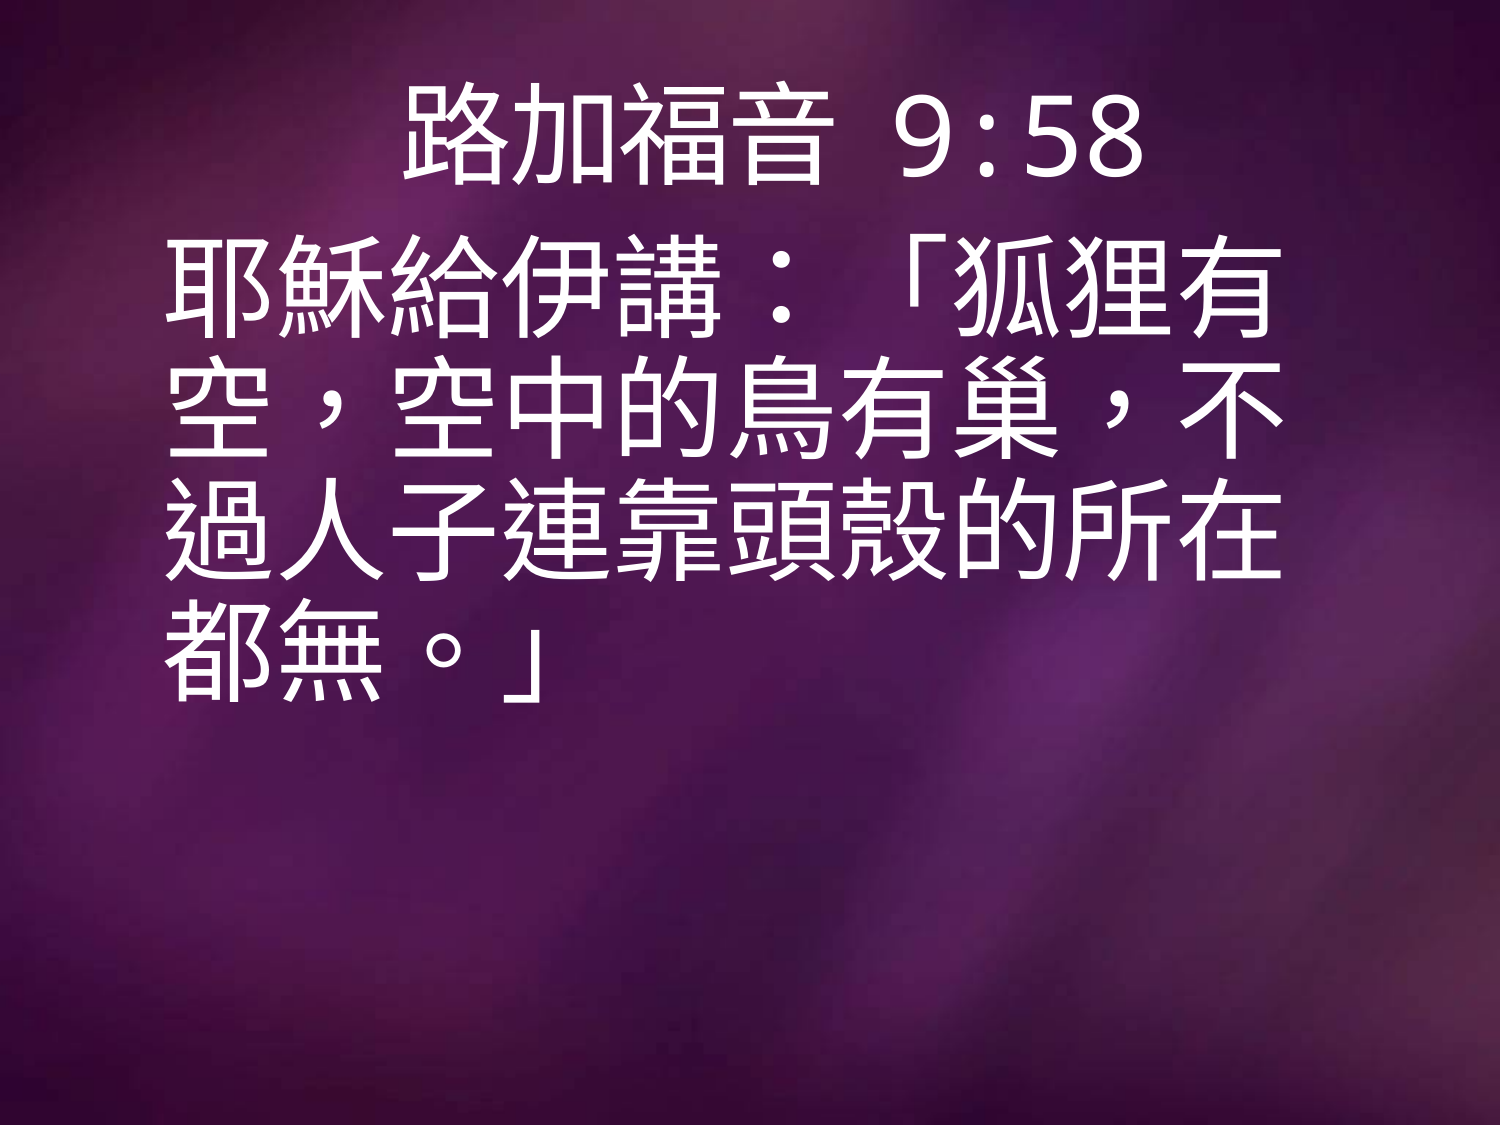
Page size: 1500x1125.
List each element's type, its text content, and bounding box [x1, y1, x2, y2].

list 耶穌給伊講：「狐狸有空，空中的鳥有巢，不過人子連靠頭殼的所在都無。」 [162, 231, 1363, 723]
picture [0, 0, 1500, 1125]
title 路加福音 9:58 [87, 63, 1463, 200]
